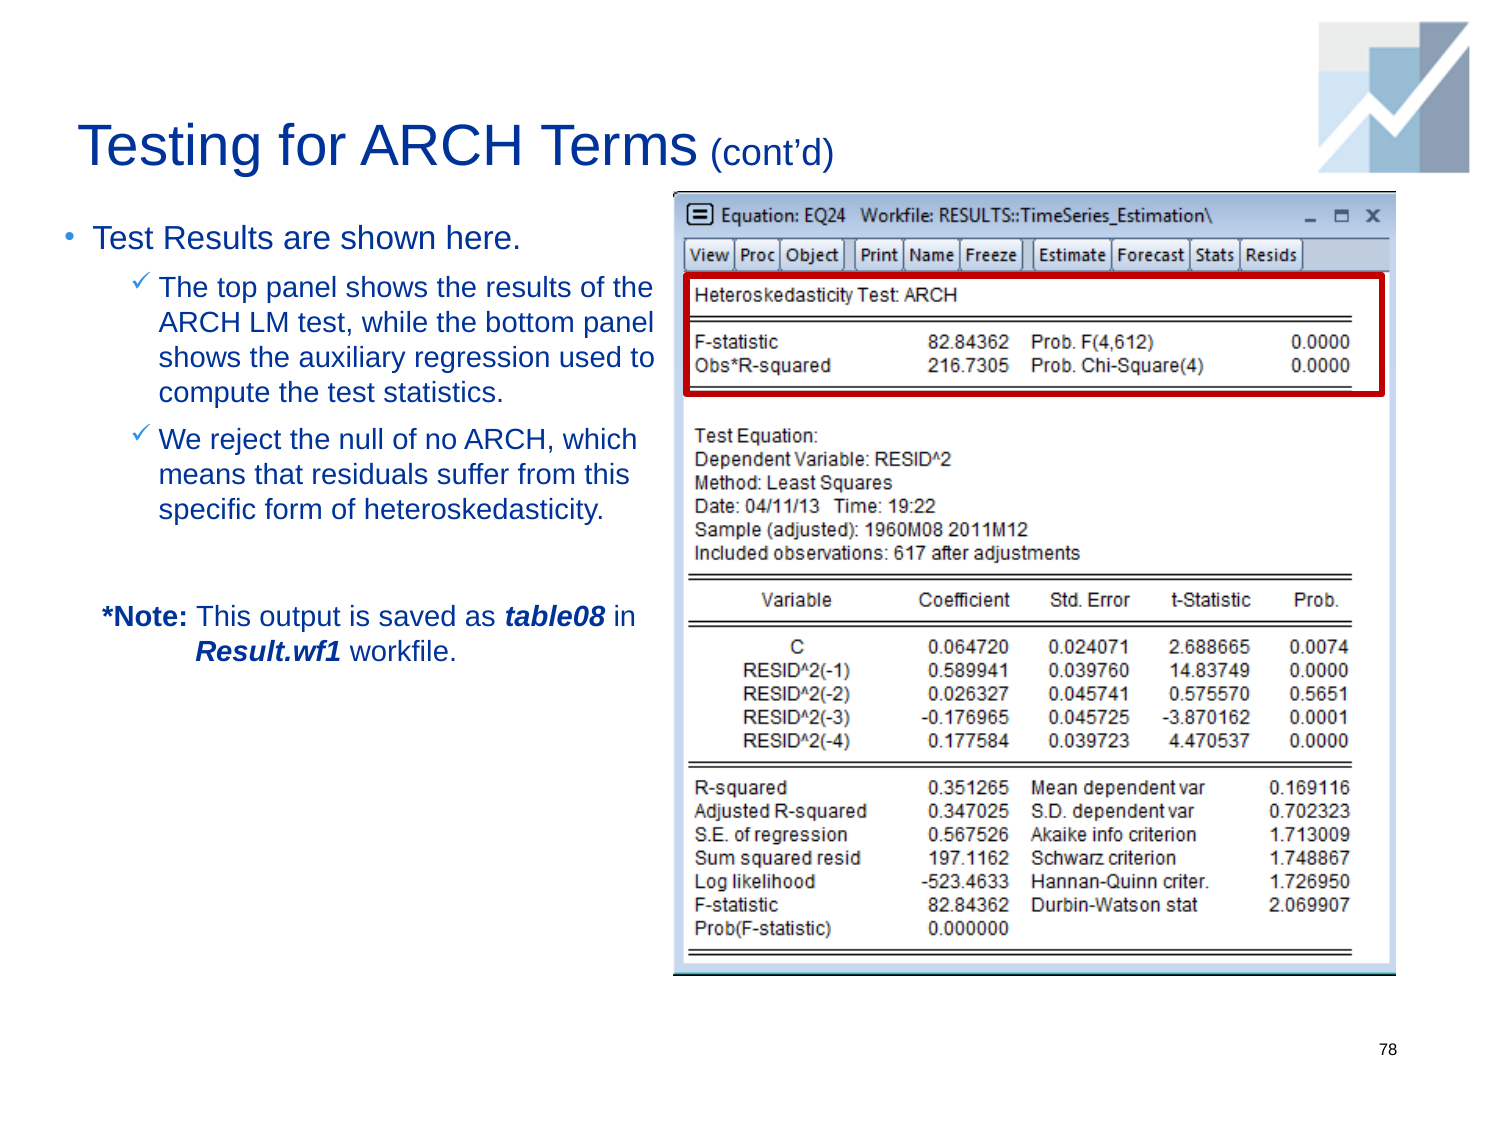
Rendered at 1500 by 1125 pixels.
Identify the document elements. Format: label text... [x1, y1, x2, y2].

slide_number 78 [1262, 1015, 1413, 1067]
title Testing for ARCH Terms (cont’d) [62, 0, 1297, 185]
text_box Test Results are shown here. The top panel shows the results of the ARCH LM test, while the bottom panel shows the auxiliary regression used to compute the test statistics. We reject the null of no ARCH, which means that residuals suffer from this specific form of heteroskedasticity. [49, 208, 667, 543]
picture [673, 190, 1396, 976]
picture [1300, 11, 1479, 181]
text_box *Note: This output is saved as table08 in Result.wf1 workfile. [87, 589, 667, 673]
